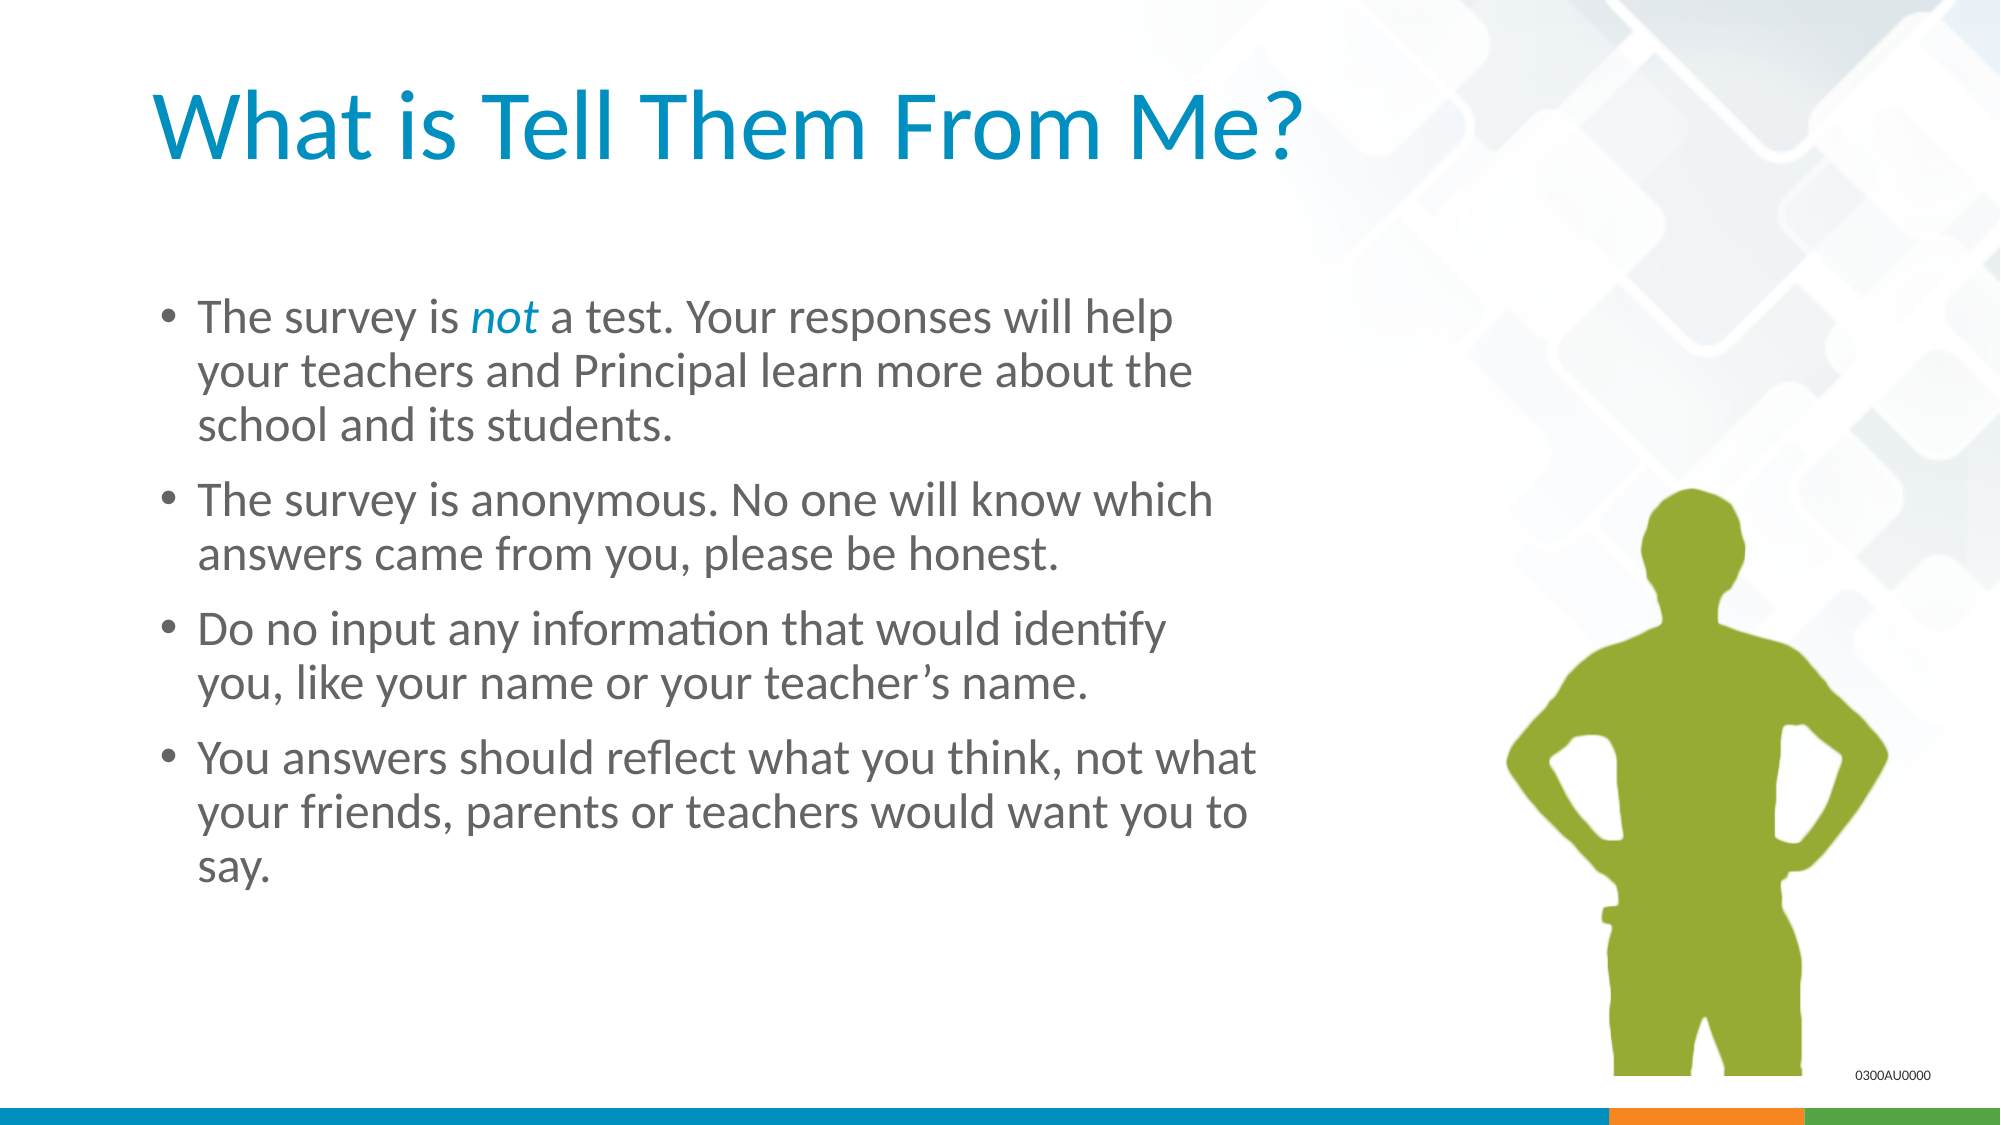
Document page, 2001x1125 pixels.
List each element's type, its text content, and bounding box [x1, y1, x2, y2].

text_box The survey is not a test. Your responses will help your teachers and Principal learn more about the school and its students. The survey is anonymous. No one will know which answers came from you, please be honest. Do no input any information that would identify you, like your name or your teacher’s name. You answers should reflect what you think, not what your friends, parents or teachers would want you to say. [144, 283, 1275, 998]
picture [0, 0, 2001, 1125]
text_box What is Tell Them From Me? [137, 65, 1863, 284]
text_box 0300AU0000 [1840, 1058, 1952, 1092]
